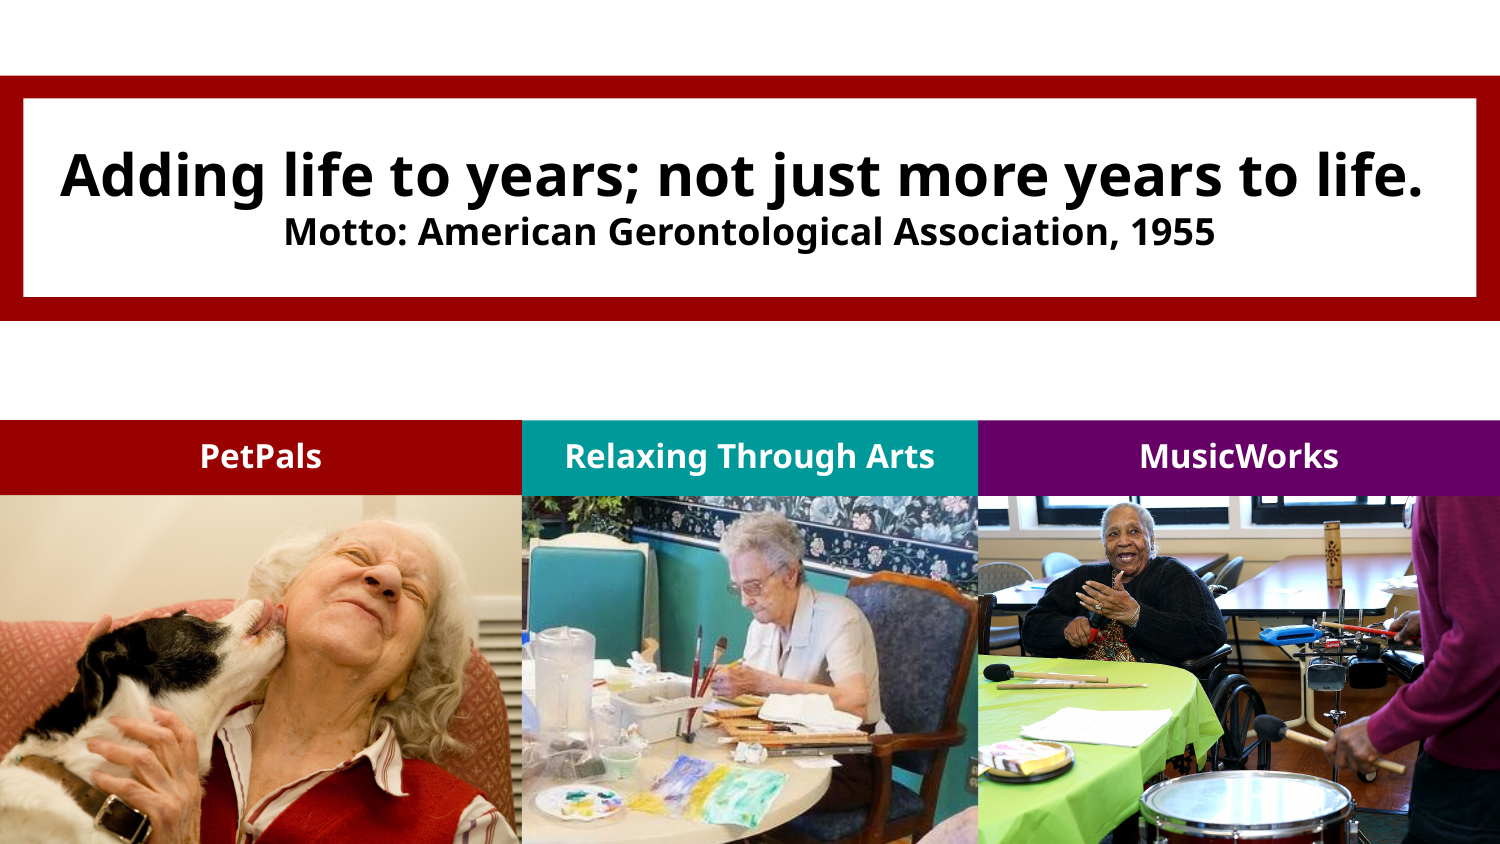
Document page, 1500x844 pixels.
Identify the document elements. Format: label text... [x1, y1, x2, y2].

text_box MusicWorks [979, 420, 1500, 495]
text_box PetPals [0, 420, 522, 494]
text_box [0, 75, 1500, 322]
text_box Relaxing Through Arts [522, 420, 979, 494]
picture [0, 495, 1500, 844]
